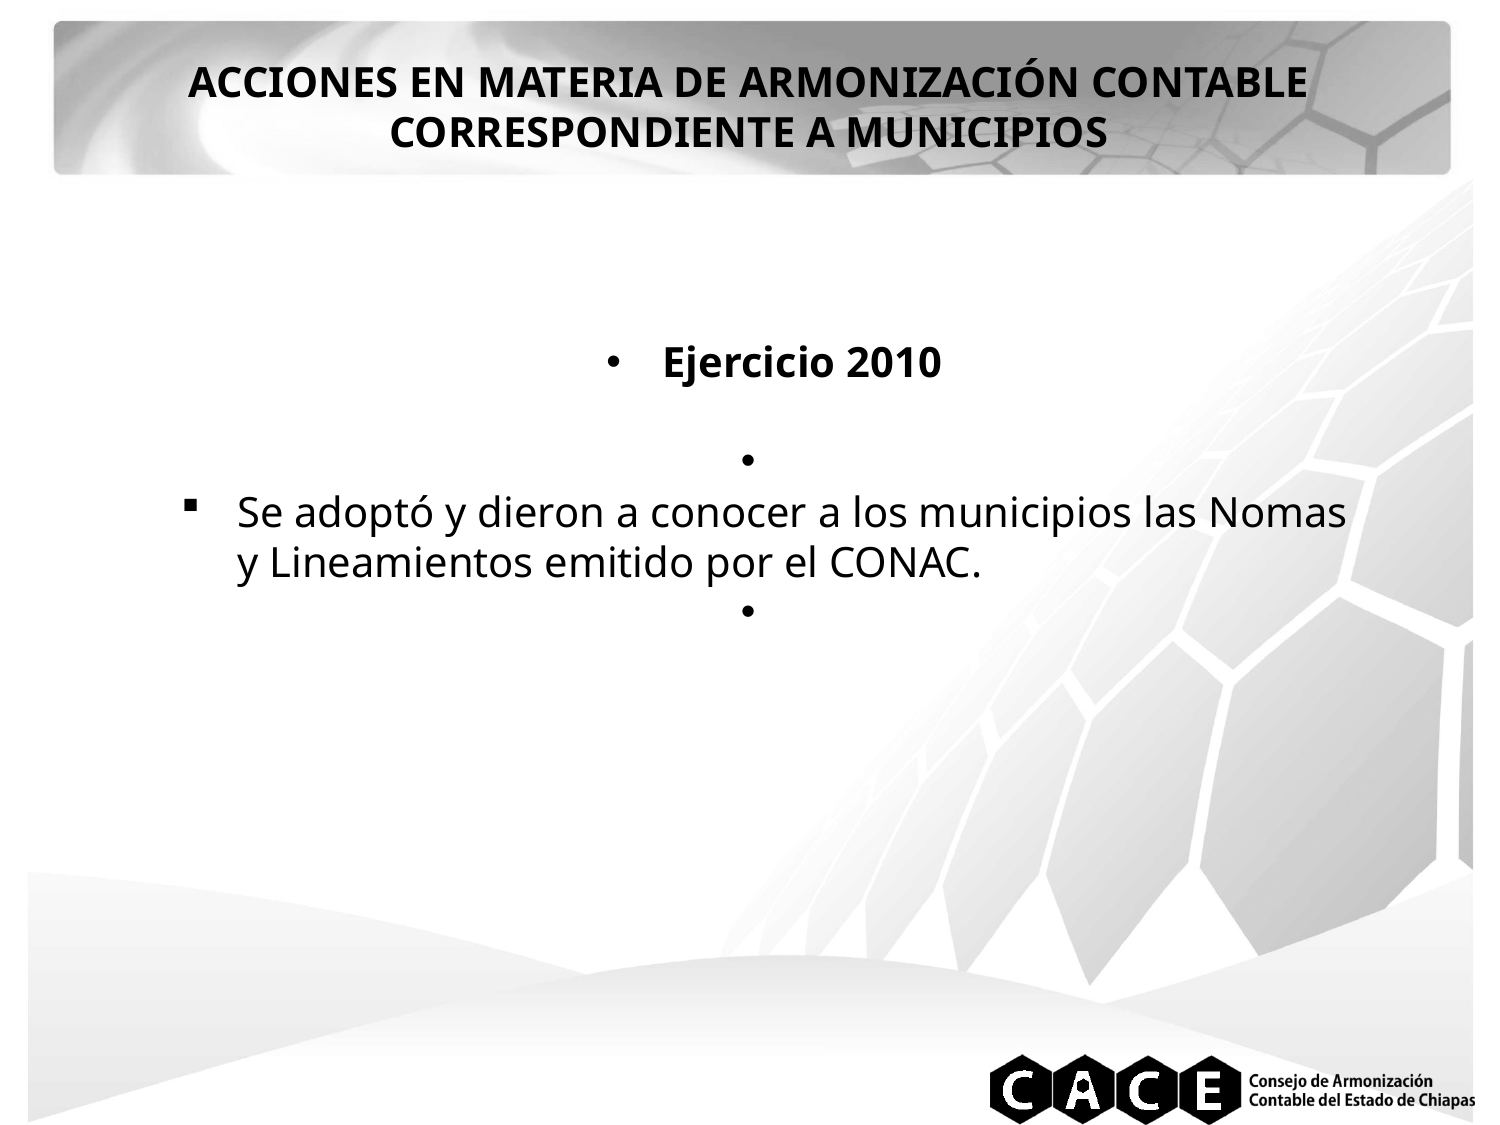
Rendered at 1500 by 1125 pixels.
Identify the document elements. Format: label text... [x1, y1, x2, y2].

text_box Ejercicio 2010 Se adoptó y dieron a conocer a los municipios las Nomas y Lineamientos emitido por el CONAC. [166, 328, 1383, 692]
text_box ACCIONES EN MATERIA DE ARMONIZACIÓN CONTABLE CORRESPONDIENTE A MUNICIPIOS [152, 0, 1346, 213]
